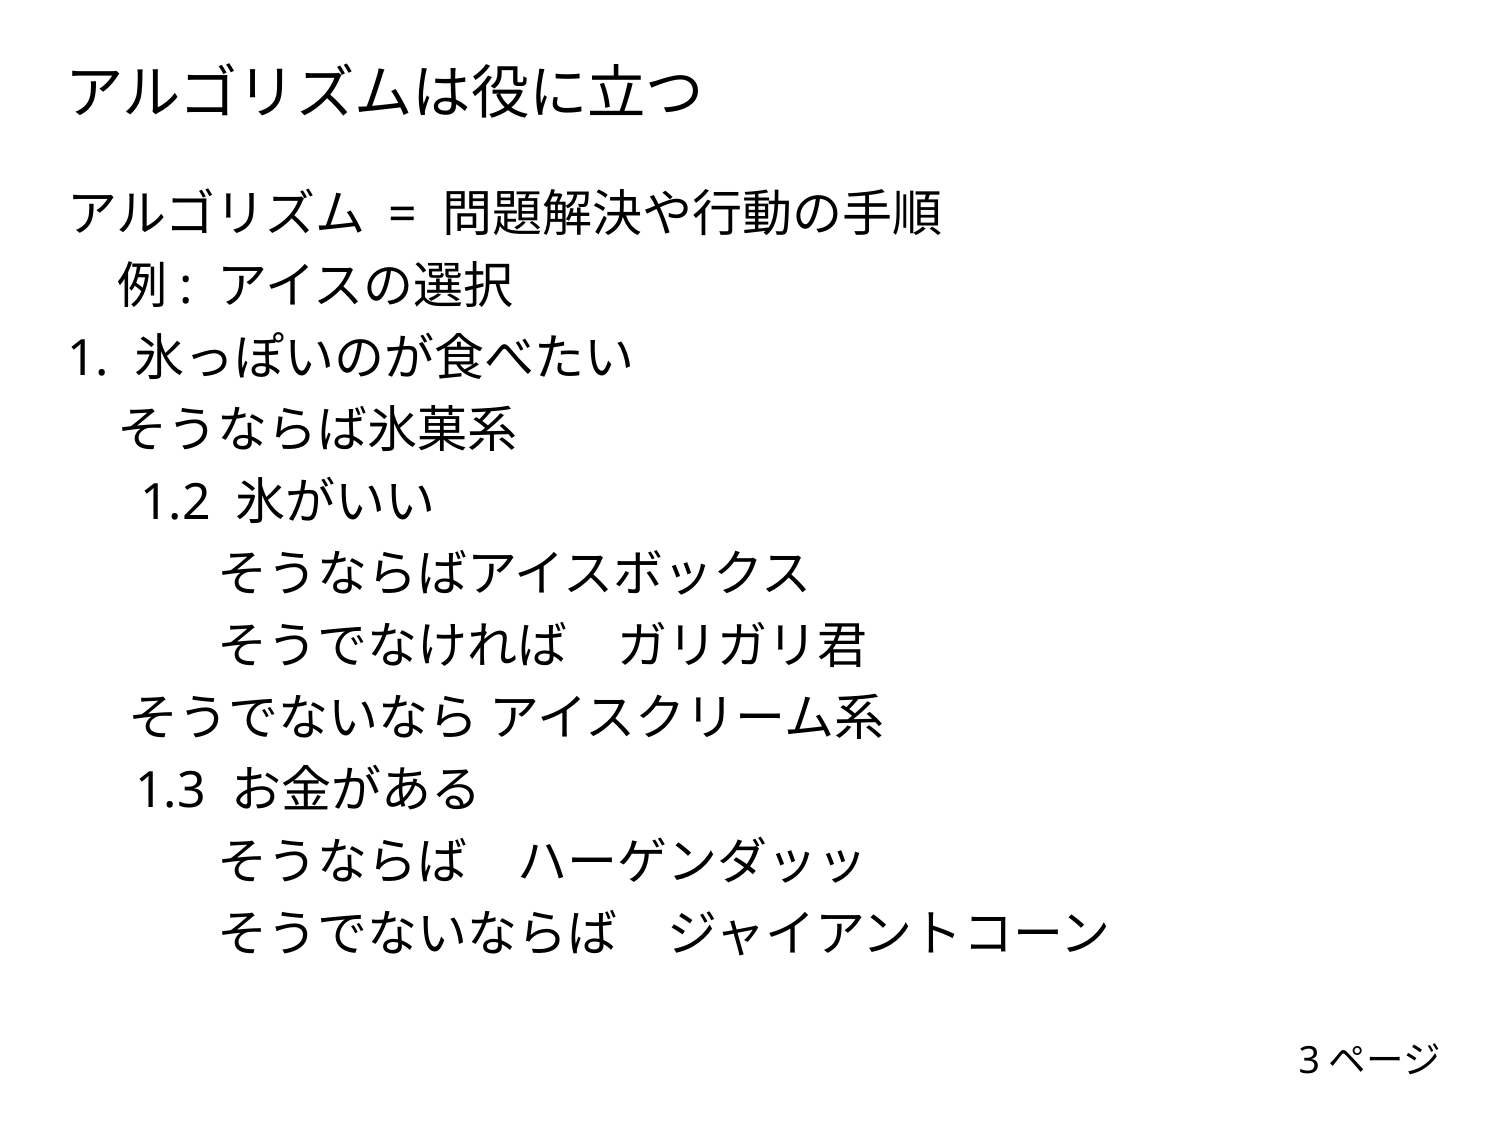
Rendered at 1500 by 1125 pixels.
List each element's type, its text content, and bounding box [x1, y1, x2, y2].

text_box [318, 399, 1453, 747]
title アルゴリズムは役に立つ [50, 32, 1325, 134]
text_box アルゴリズム = 問題解決や行動の手順 例: アイスの選択 1. 氷っぽいのが食べたい そうならば氷菓系 1.2 氷がいい そうならばアイスボックス そうでなければ ガリガリ君 そうでないなら アイスクリーム系 1.3 お金がある そうならば ハーゲンダッッ そうでないならば ジャイアントコーン [52, 162, 1399, 970]
text_box 3ページ [1283, 1028, 1500, 1089]
